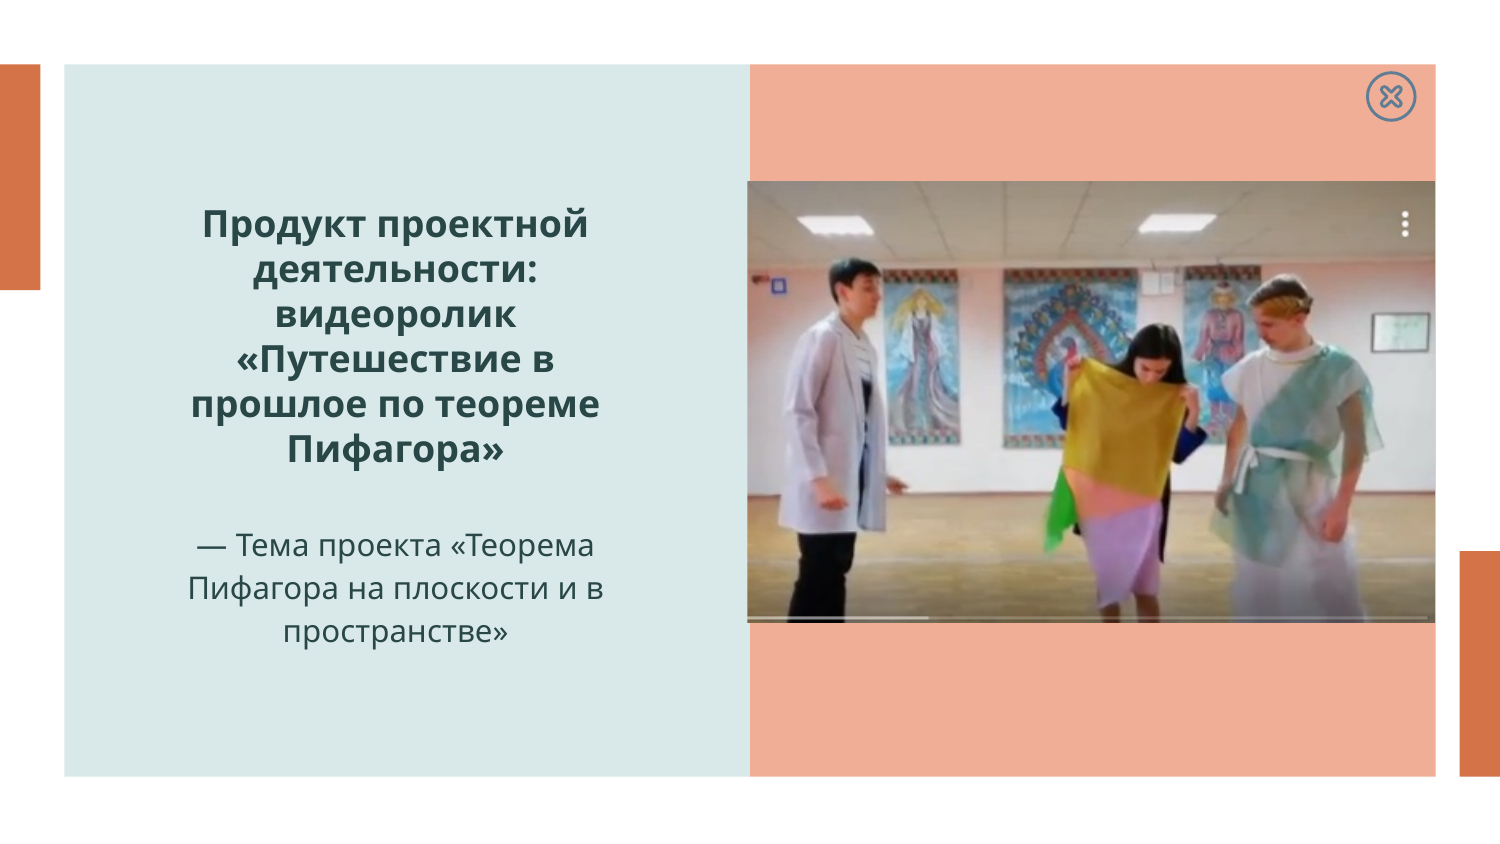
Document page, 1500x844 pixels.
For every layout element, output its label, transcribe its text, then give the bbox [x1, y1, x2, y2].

subtitle Продукт проектной деятельности: видеоролик «Путешествие в прошлое по теореме Пифагора» [135, 185, 656, 481]
picture [747, 181, 1436, 623]
title — Тема проекта «Теорема Пифагора на плоскости и в пространстве» [171, 504, 621, 652]
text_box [1365, 70, 1417, 122]
